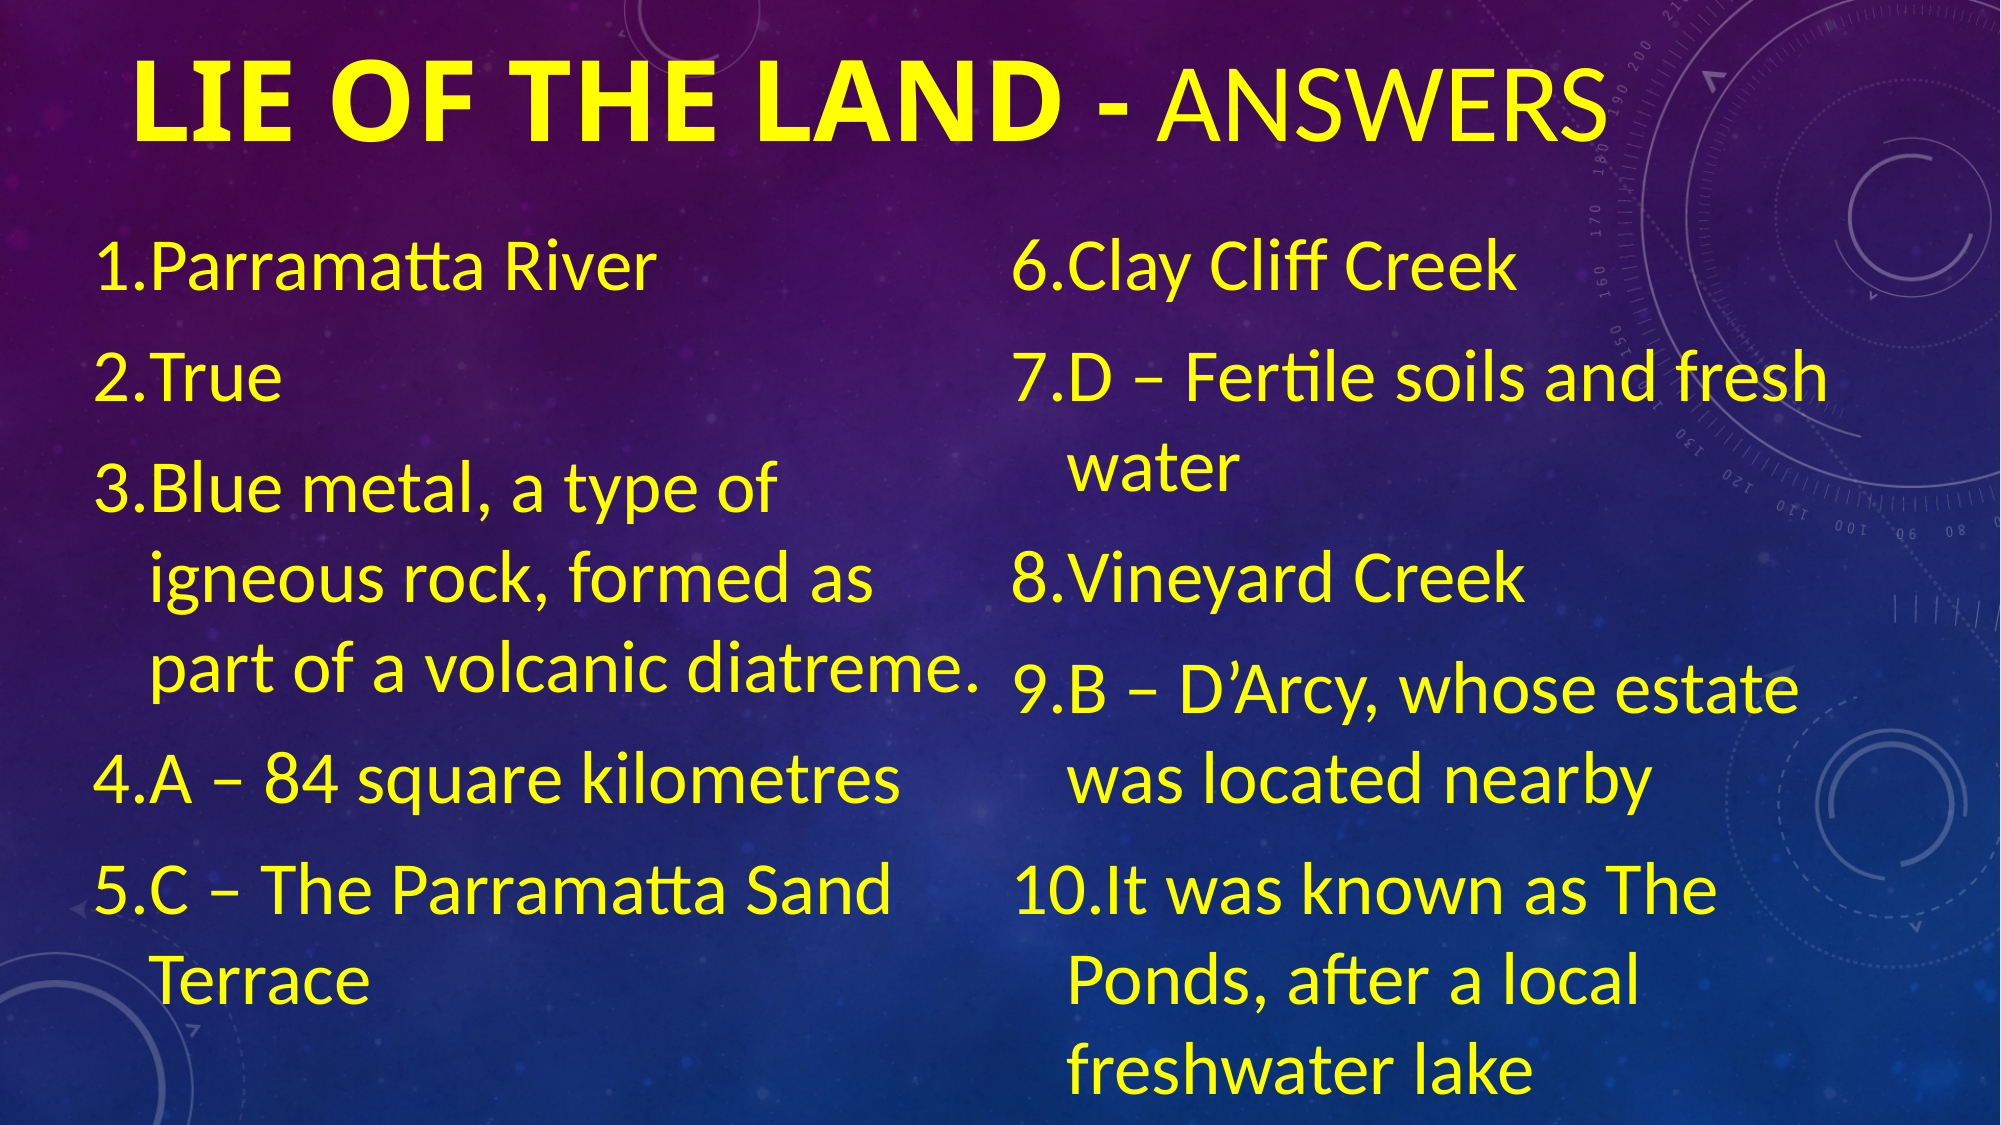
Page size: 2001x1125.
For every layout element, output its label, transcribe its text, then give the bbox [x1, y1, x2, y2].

picture [0, 0, 2001, 1125]
list Parramatta River True Blue metal, a type of igneous rock, formed as part of a volcanic diatreme. A – 84 square kilometres C – The Parramatta Sand Terrace Clay Cliff Creek D – Fertile soils and fresh water Vineyard Creek B – D’Arcy, whose estate was located nearby It was known as The Ponds, after a local freshwater lake [77, 237, 1944, 1088]
title Lie of the Land - answers [112, 27, 1775, 237]
